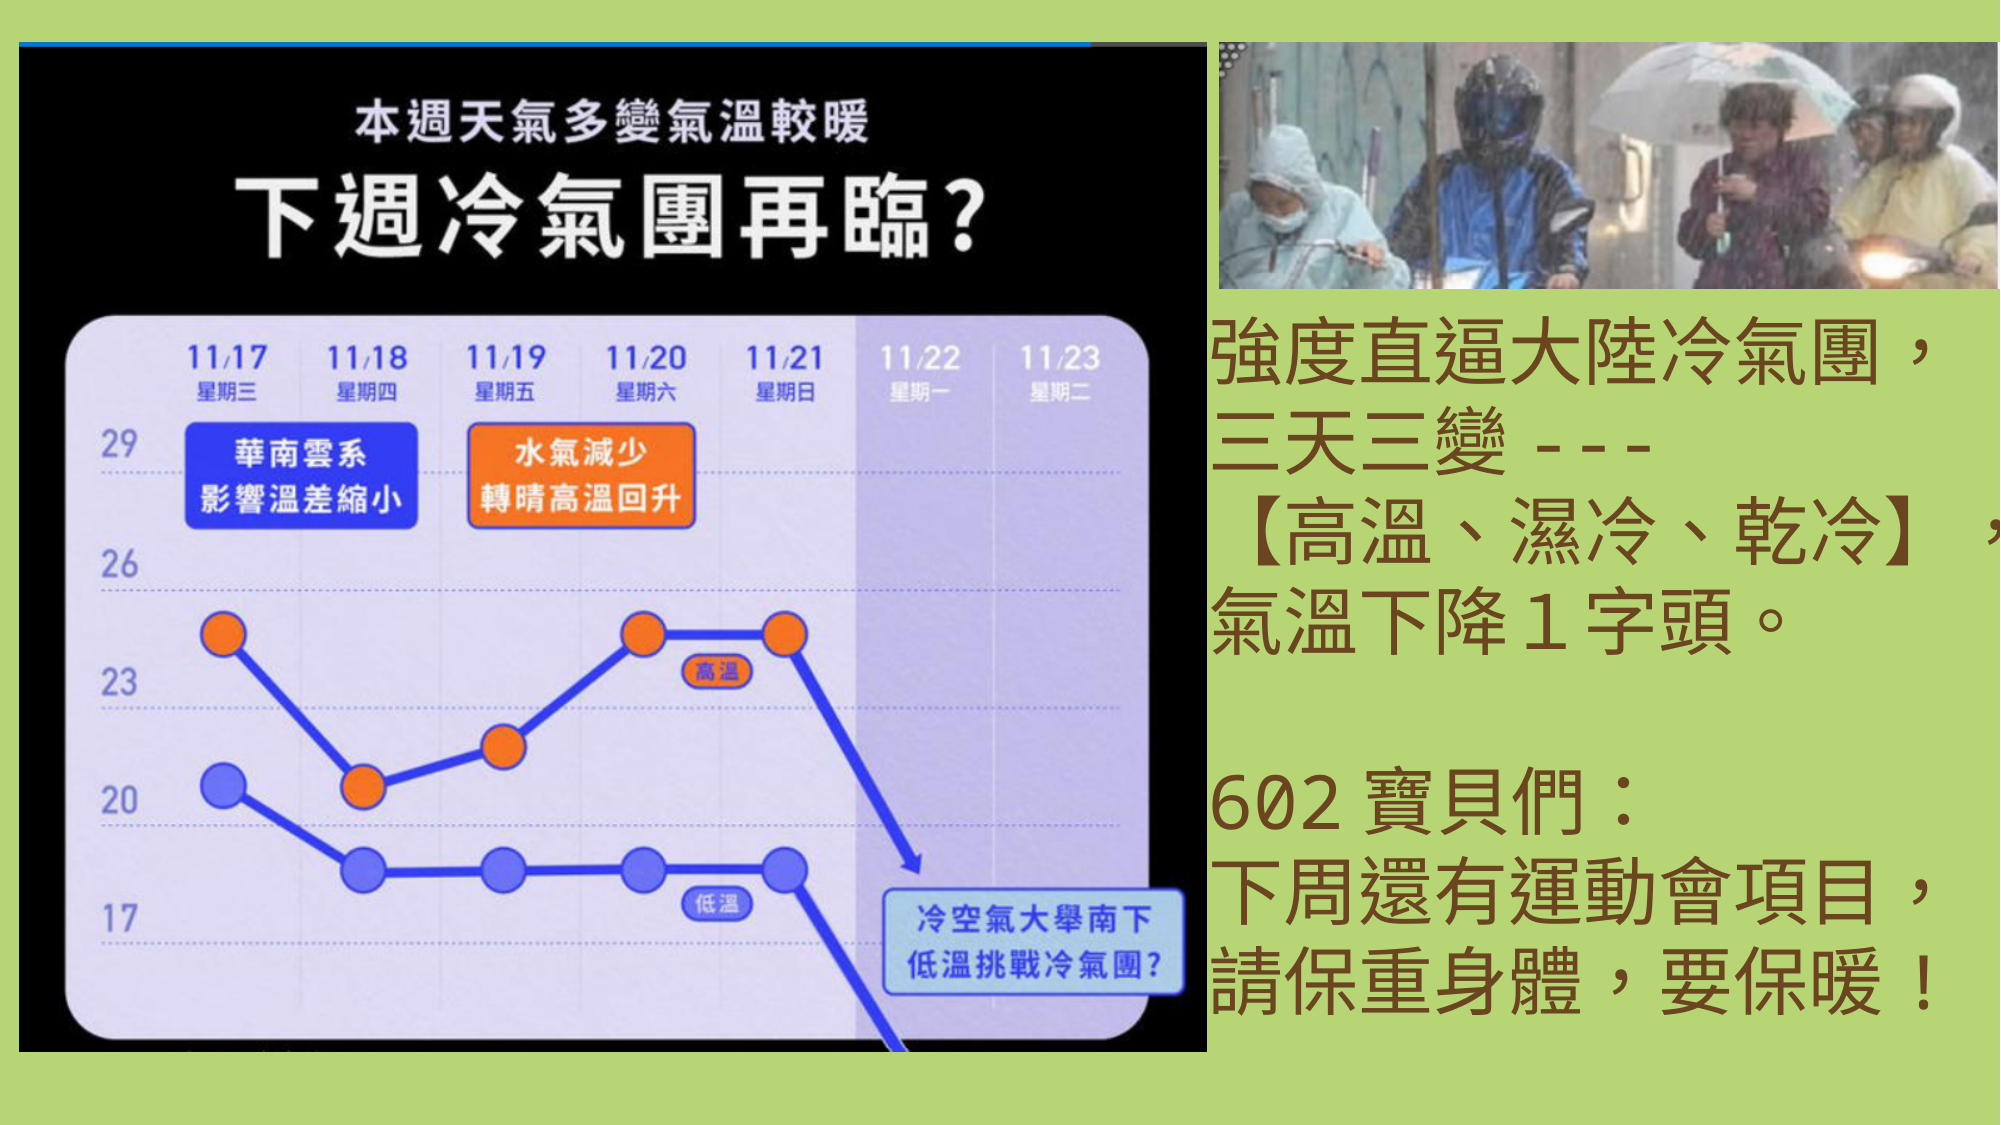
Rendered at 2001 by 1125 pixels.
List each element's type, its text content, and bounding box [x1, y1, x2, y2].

picture [1219, 42, 2000, 289]
text_box 強度直逼大陸冷氣團，三天三變--- 【高溫、濕冷、乾冷】，氣溫下降１字頭。 602寶貝們： 下周還有運動會項目，請保重身體，要保暖! [1207, 296, 2000, 1032]
picture [18, 42, 1207, 1052]
